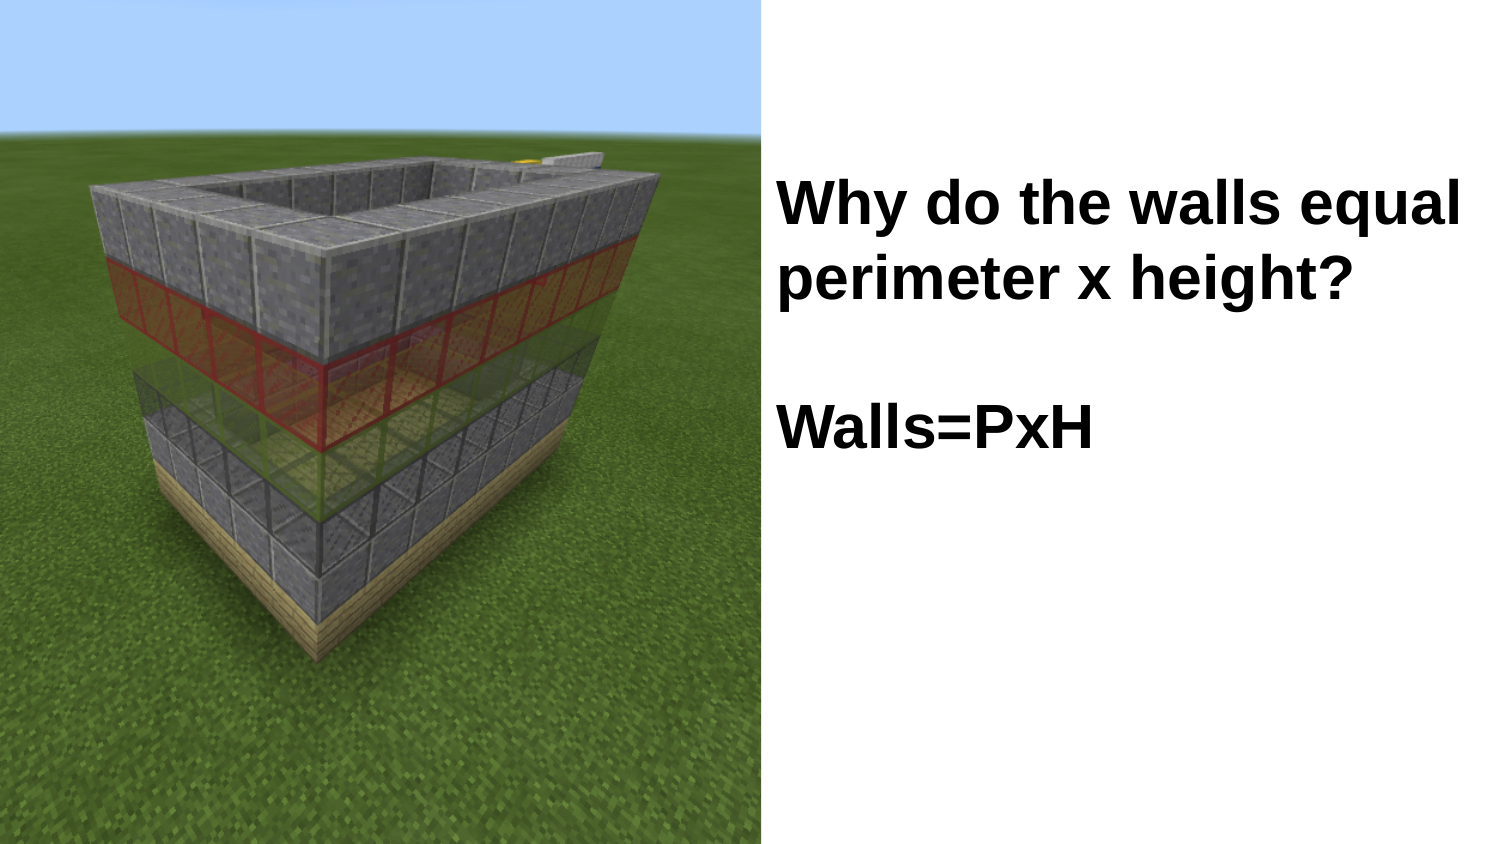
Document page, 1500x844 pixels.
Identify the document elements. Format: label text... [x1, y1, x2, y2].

text_box Why do the walls equal perimeter x height? Walls=PxH [765, 146, 1483, 644]
picture [0, 0, 762, 844]
